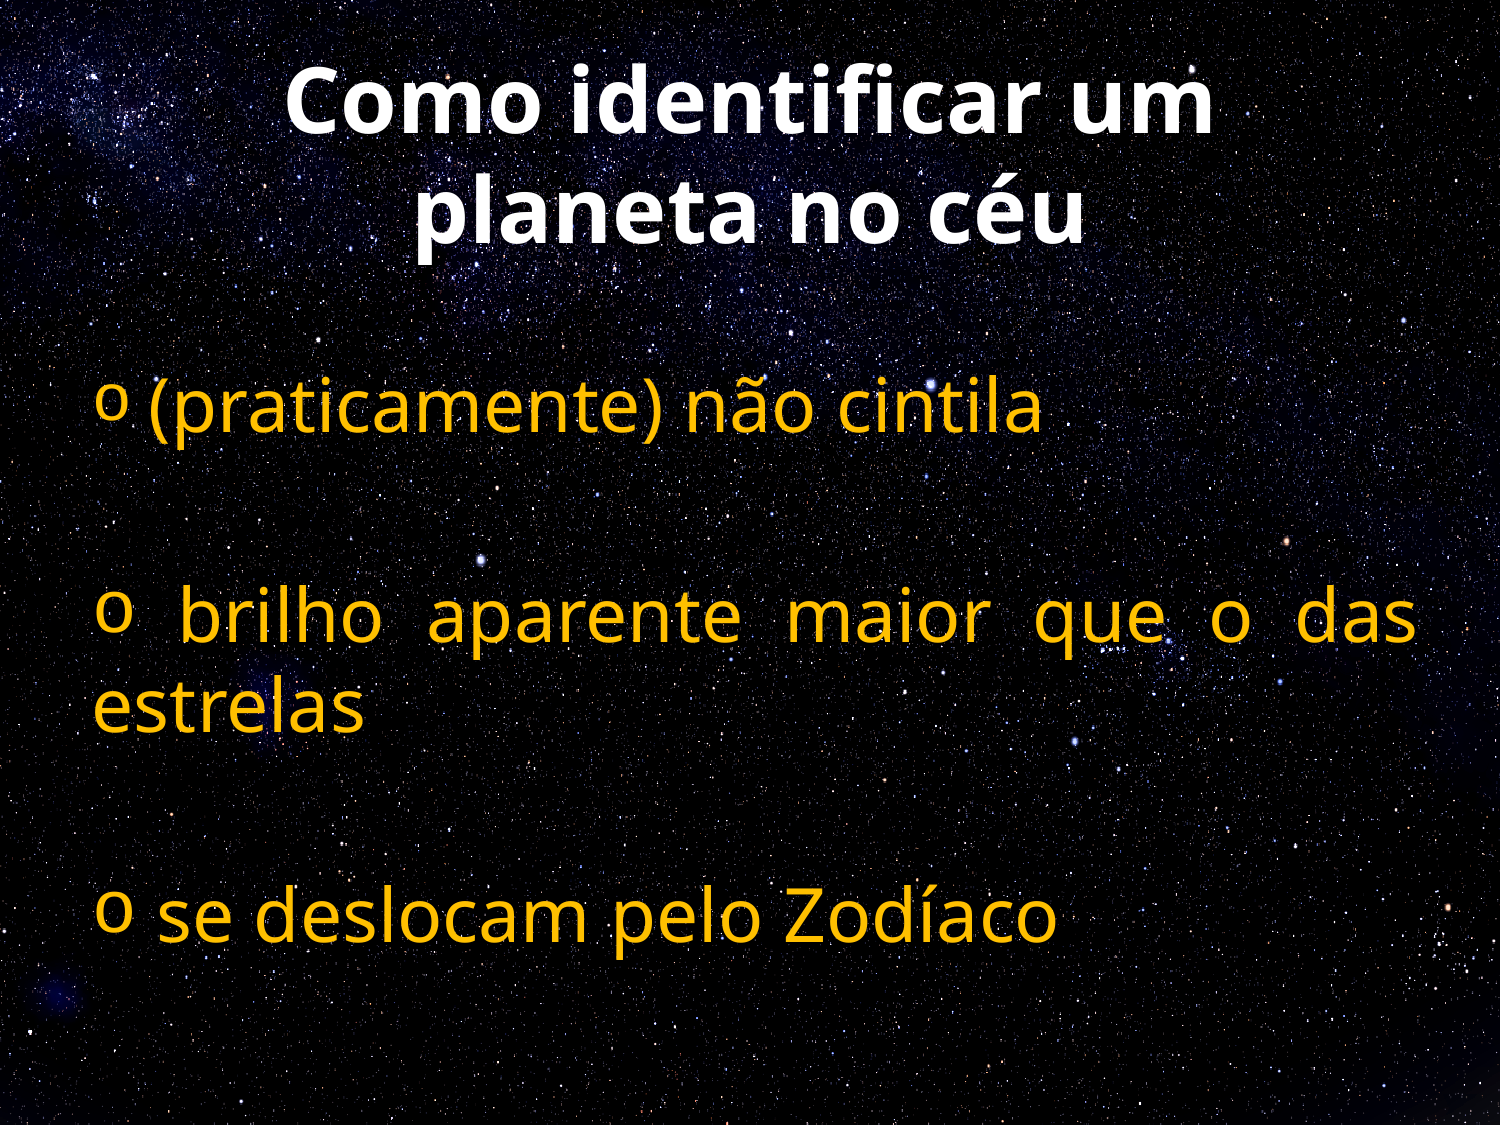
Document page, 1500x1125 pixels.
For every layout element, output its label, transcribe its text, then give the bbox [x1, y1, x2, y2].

subtitle (praticamente) não cintila brilho aparente maior que o das estrelas se deslocam pelo Zodíaco [76, 349, 1436, 1083]
title Como identificar um planeta no céu [112, 30, 1388, 273]
picture [0, 0, 1500, 1125]
